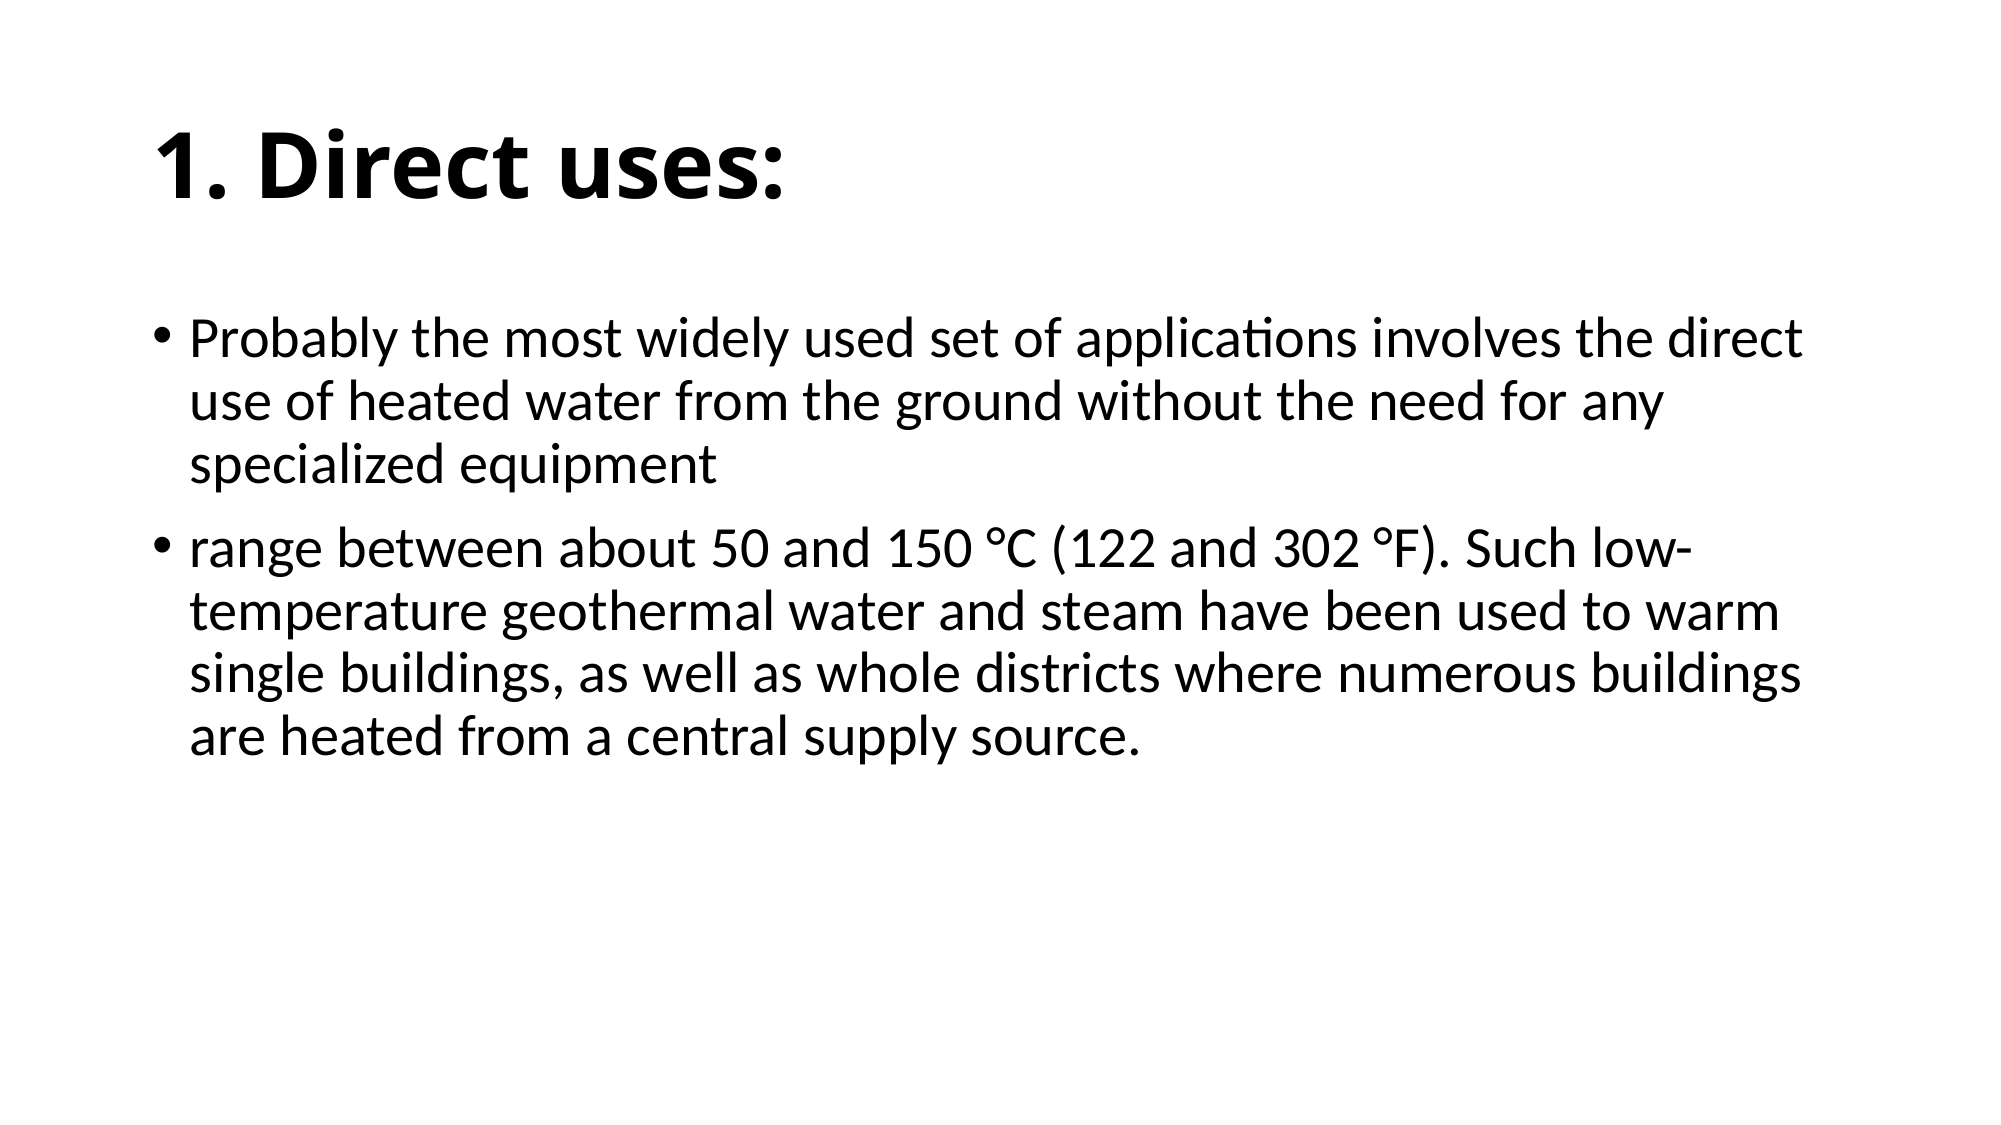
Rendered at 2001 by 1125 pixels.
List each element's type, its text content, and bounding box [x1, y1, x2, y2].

list Probably the most widely used set of applications involves the direct use of heated water from the ground without the need for any specialized equipment range between about 50 and 150 °C (122 and 302 °F). Such low-temperature geothermal water and steam have been used to warm single buildings, as well as whole districts where numerous buildings are heated from a central supply source. [137, 299, 1863, 1014]
title 1. Direct uses: [137, 59, 1863, 278]
